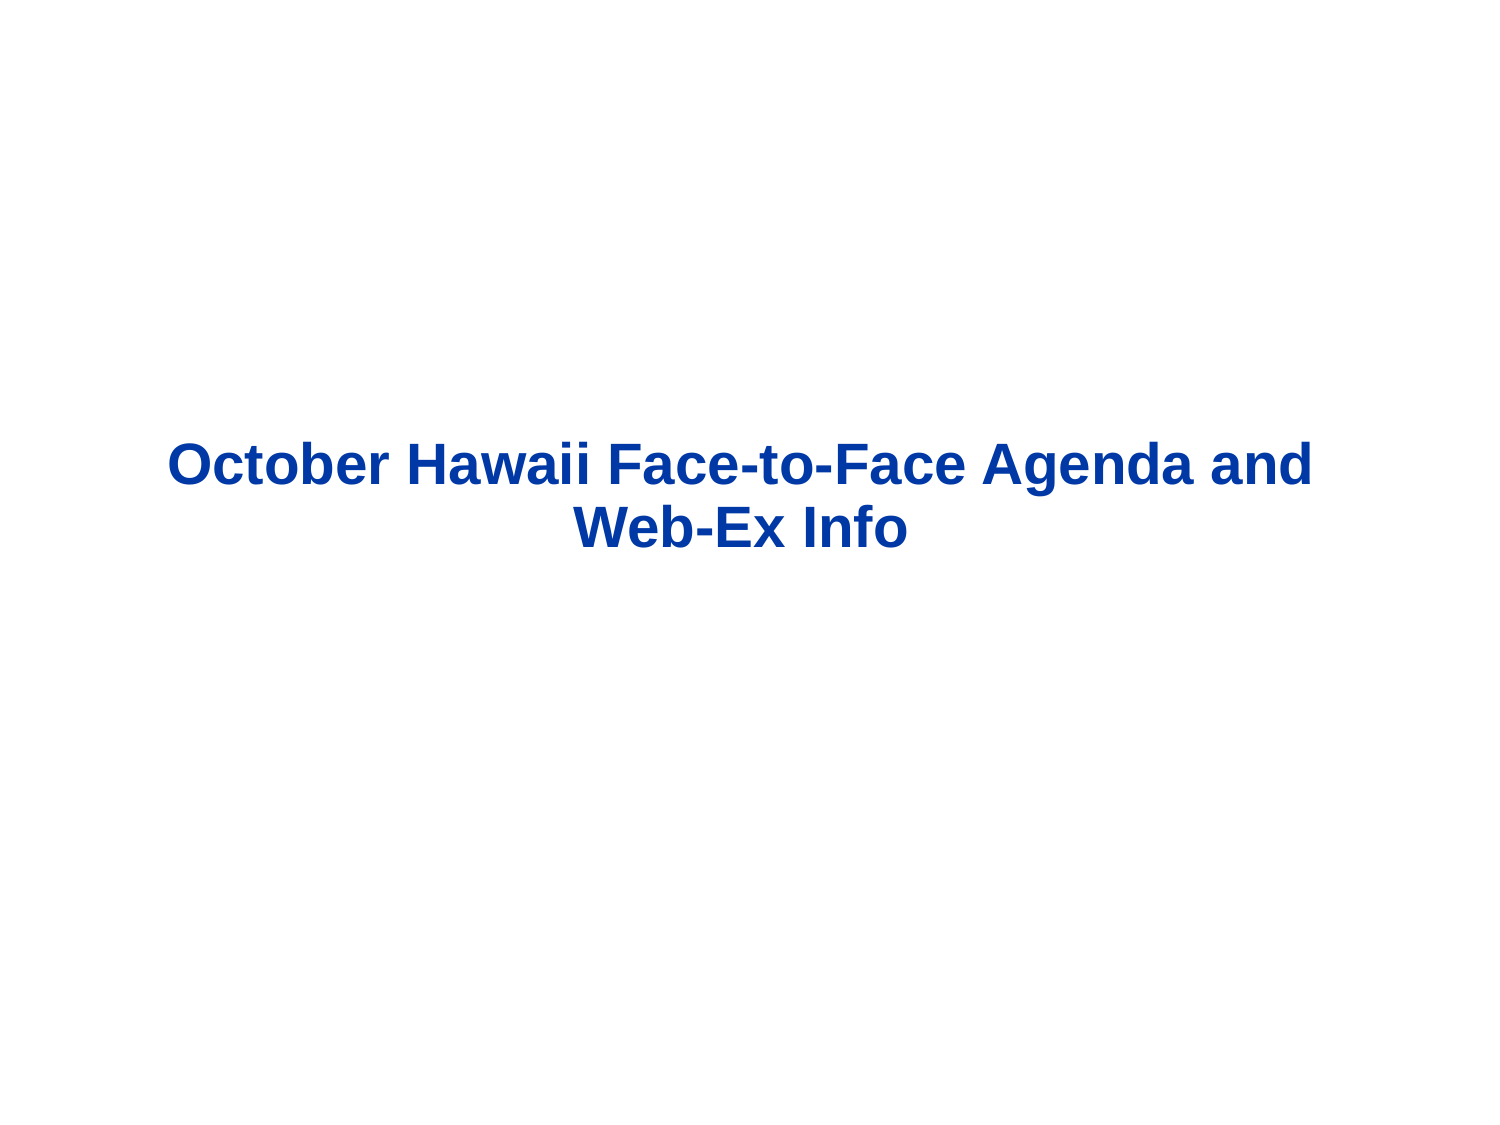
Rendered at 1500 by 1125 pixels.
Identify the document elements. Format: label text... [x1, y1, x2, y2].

text_box October Hawaii Face-to-Face Agenda and Web-Ex Info [132, 433, 1350, 560]
